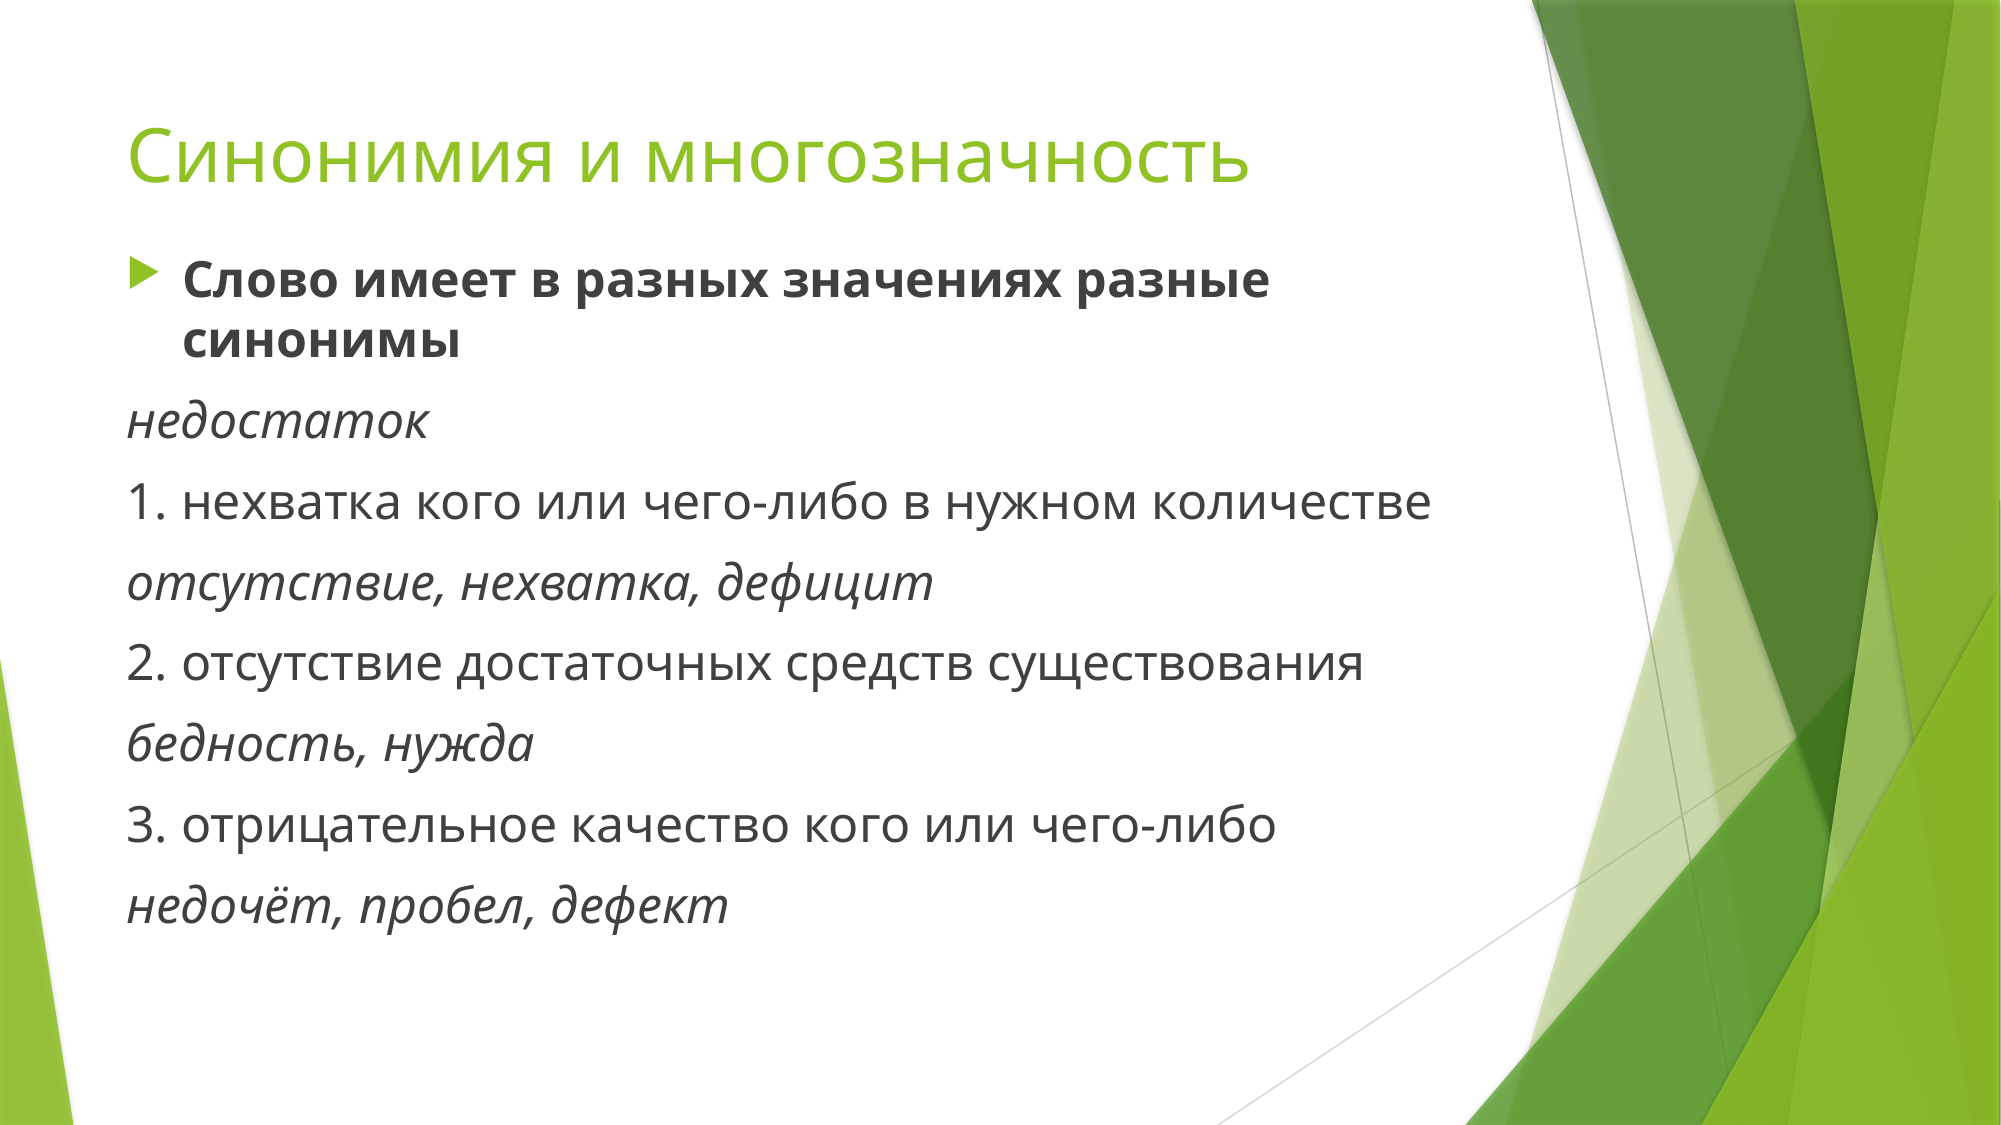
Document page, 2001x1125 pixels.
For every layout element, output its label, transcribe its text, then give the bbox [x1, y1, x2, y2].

title Синонимия и многозначность [111, 99, 1522, 239]
list Слово имеет в разных значениях разные синонимы недостаток 1. нехватка кого или чего-либо в нужном количестве отсутствие, нехватка, дефицит 2. отсутствие достаточных средств существования бедность, нужда 3. отрицательное качество кого или чего-либо недочёт, пробел, дефект [111, 239, 1522, 992]
